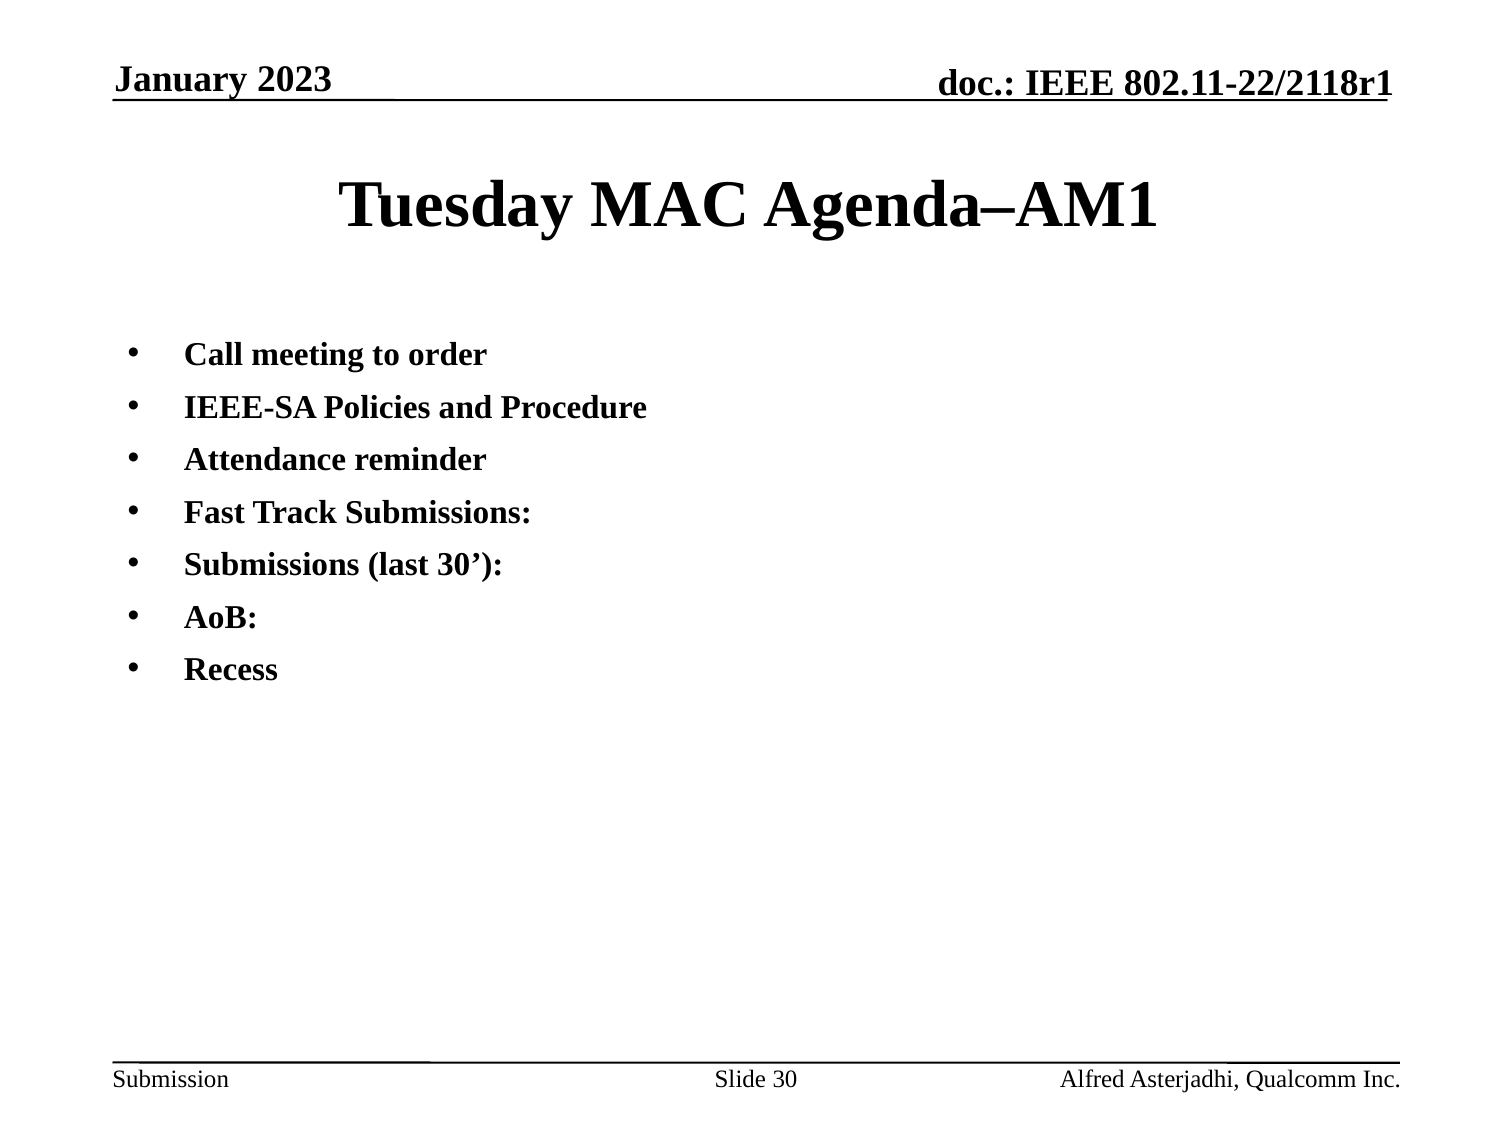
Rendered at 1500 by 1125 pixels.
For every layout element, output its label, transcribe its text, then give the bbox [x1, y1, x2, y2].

footer Alfred Asterjadhi, Qualcomm Inc. [878, 1061, 1402, 1093]
slide_number Slide 30 [712, 1061, 800, 1123]
title Tuesday MAC Agenda–AM1 [112, 112, 1388, 288]
list Call meeting to order IEEE-SA Policies and Procedure Attendance reminder Fast Track Submissions: Submissions (last 30’): AoB: Recess [112, 324, 1388, 1063]
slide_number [114, 54, 423, 100]
